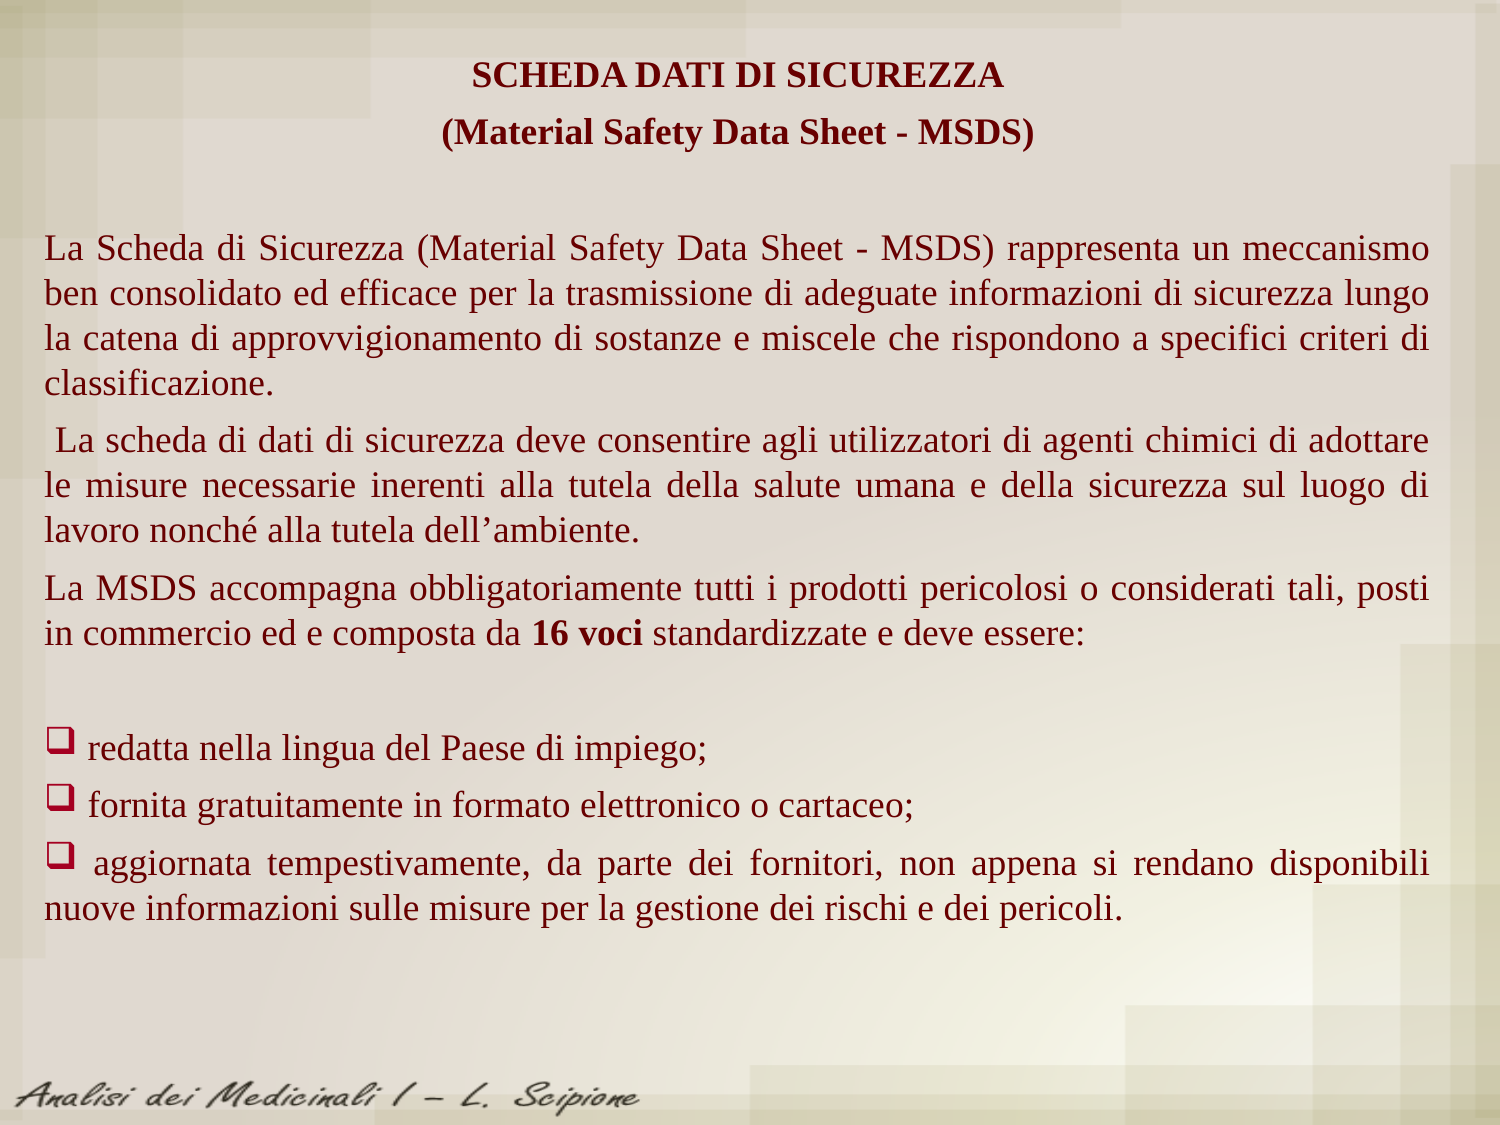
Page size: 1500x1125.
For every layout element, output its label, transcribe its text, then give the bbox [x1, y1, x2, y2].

picture [0, 0, 1500, 1125]
slide_number 22 [1074, 1042, 1425, 1103]
text_box SCHEDA DATI DI SICUREZZA (Material Safety Data Sheet - MSDS) La Scheda di Sicurezza (Material Safety Data Sheet - MSDS) rappresenta un meccanismo ben consolidato ed efficace per la trasmissione di adeguate informazioni di sicurezza lungo la catena di approvvigionamento di sostanze e miscele che rispondono a specifici criteri di classificazione. La scheda di dati di sicurezza deve consentire agli utilizzatori di agenti chimici di adottare le misure necessarie inerenti alla tutela della salute umana e della sicurezza sul luogo di lavoro nonché alla tutela dell’ambiente. La MSDS accompagna obbligatoriamente tutti i prodotti pericolosi o considerati tali, posti in commercio ed e composta da 16 voci standardizzate e deve essere: redatta nella lingua del Paese di impiego; fornita gratuitamente in formato elettronico o cartaceo; aggiornata tempestivamente, da parte dei fornitori, non appena si rendano disponibili nuove informazioni sulle misure per la gestione dei rischi e dei pericoli. [29, 42, 1447, 993]
